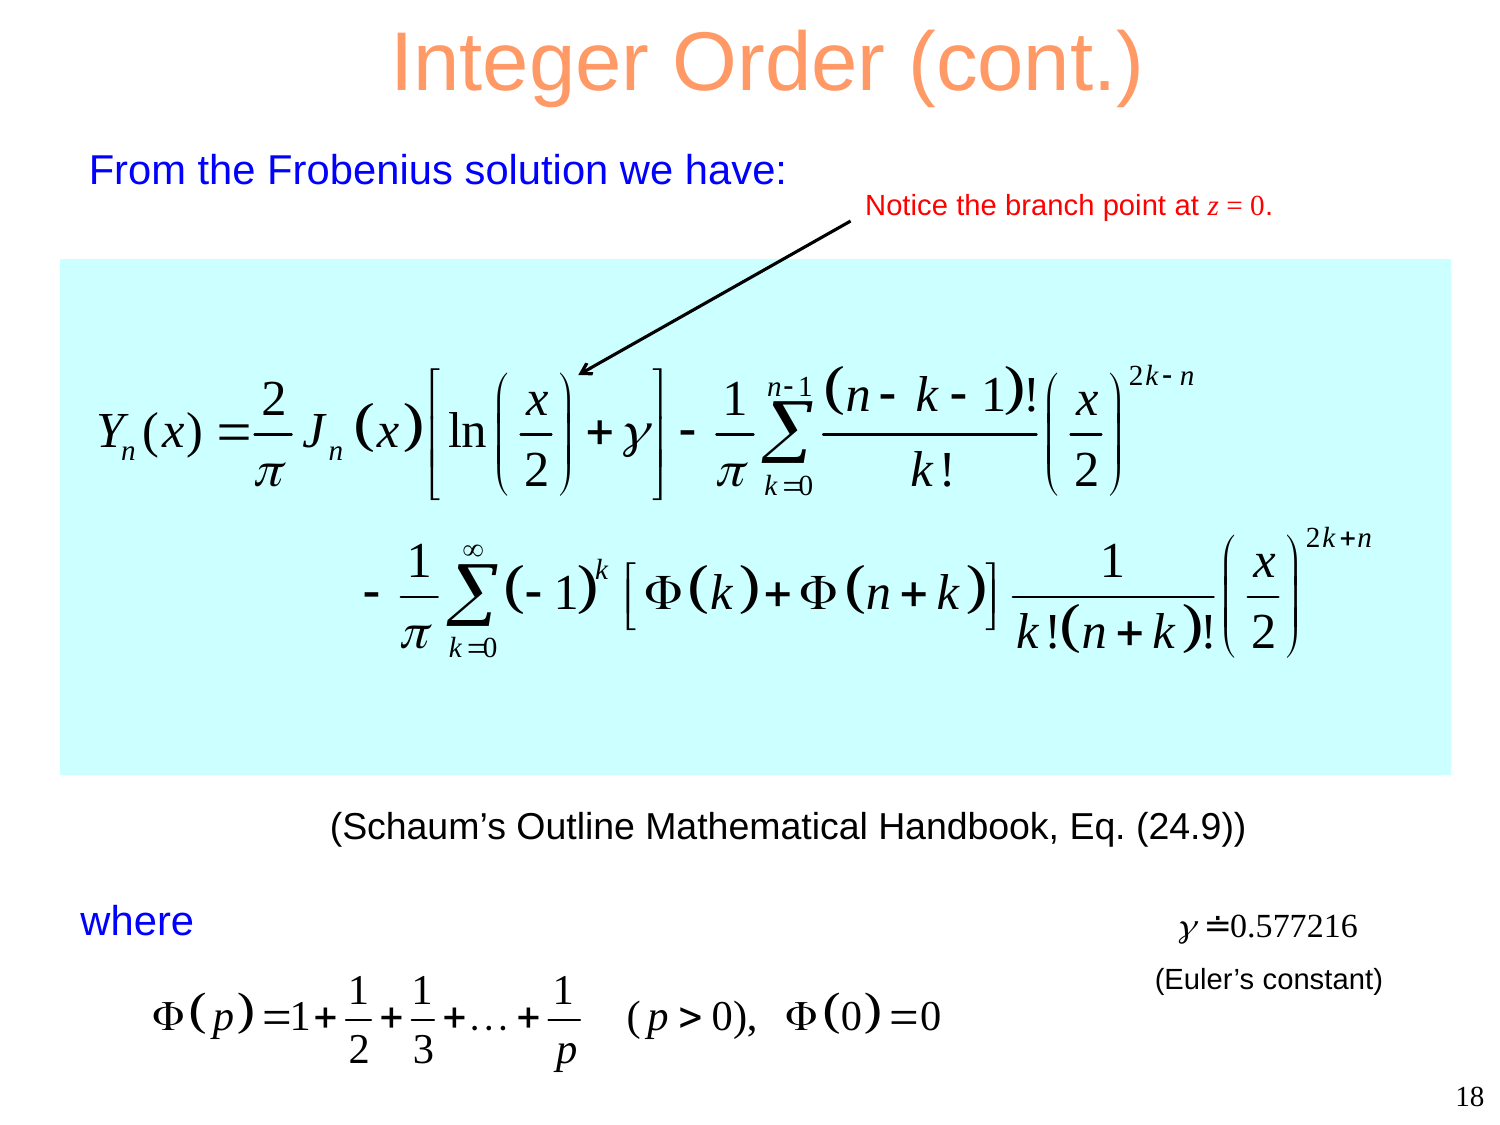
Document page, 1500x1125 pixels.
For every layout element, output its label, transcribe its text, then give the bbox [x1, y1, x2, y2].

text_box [1172, 906, 1363, 953]
text_box (Euler’s constant) [1140, 952, 1401, 1003]
text_box [59, 258, 1453, 777]
text_box Integer Order (cont.) [214, 0, 1322, 115]
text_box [146, 963, 947, 1081]
text_box From the Frobenius solution we have: [73, 135, 803, 201]
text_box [577, 220, 851, 376]
text_box Notice the branch point at z = 0. [850, 178, 1288, 229]
text_box (Schaum’s Outline Mathematical Handbook, Eq. (24.9)) [314, 794, 1262, 855]
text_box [91, 350, 1381, 679]
text_box where [65, 886, 210, 952]
slide_number 18 [1149, 1064, 1500, 1125]
